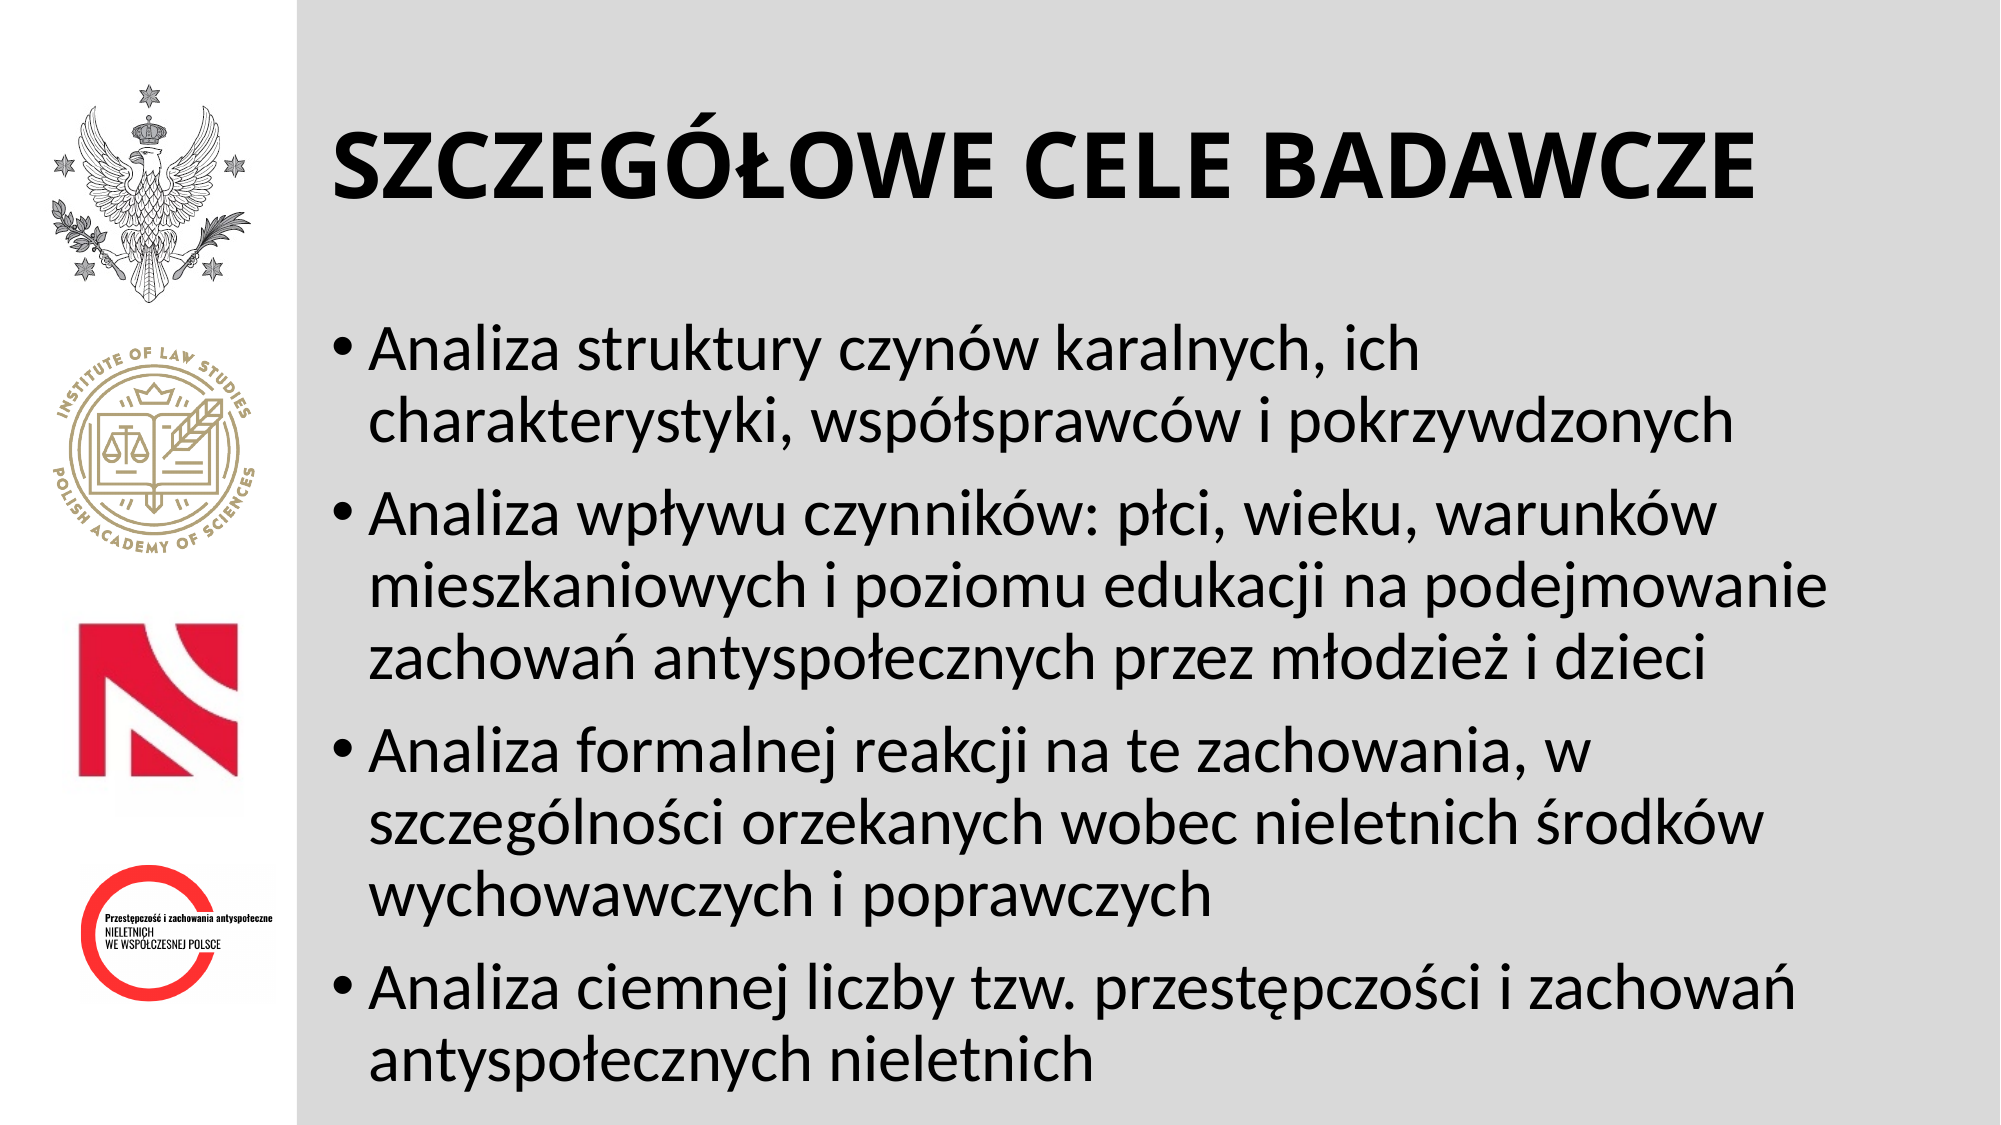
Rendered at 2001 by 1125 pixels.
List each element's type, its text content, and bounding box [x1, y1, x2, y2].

list Analiza struktury czynów karalnych, ich charakterystyki, współsprawców i pokrzywdzonych Analiza wpływu czynników: płci, wieku, warunków mieszkaniowych i poziomu edukacji na podejmowanie zachowań antyspołecznych przez młodzież i dzieci Analiza formalnej reakcji na te zachowania, w szczególności orzekanych wobec nieletnich środków wychowawczych i poprawczych Analiza ciemnej liczby tzw. przestępczości i zachowań antyspołecznych nieletnich [316, 299, 1863, 1110]
picture [80, 864, 276, 1004]
title SZCZEGÓŁOWE CELE BADAWCZE [316, 59, 1863, 278]
picture [44, 81, 262, 817]
